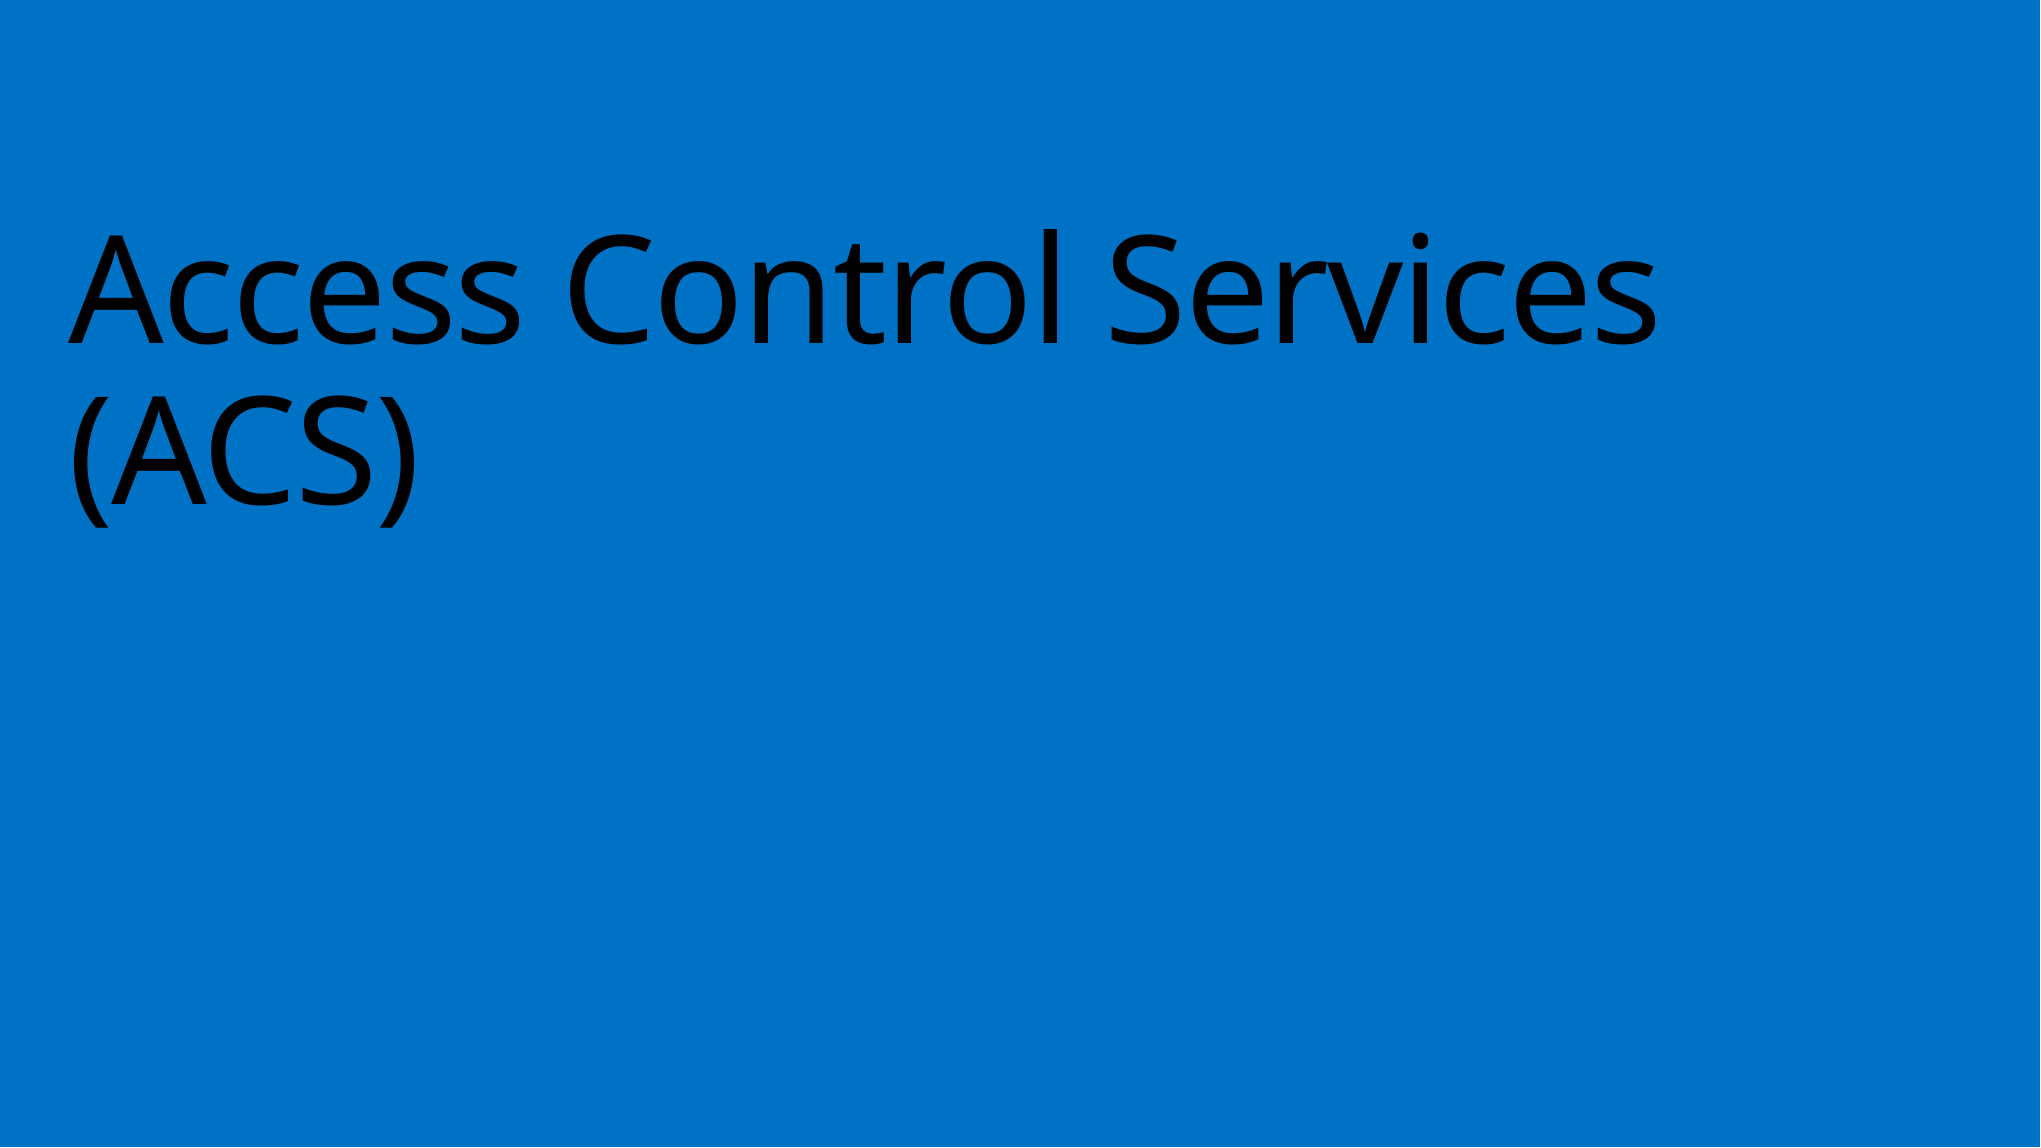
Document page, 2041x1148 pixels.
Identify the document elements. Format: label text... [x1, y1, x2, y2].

title Access Control Services (ACS) [45, 198, 1695, 650]
